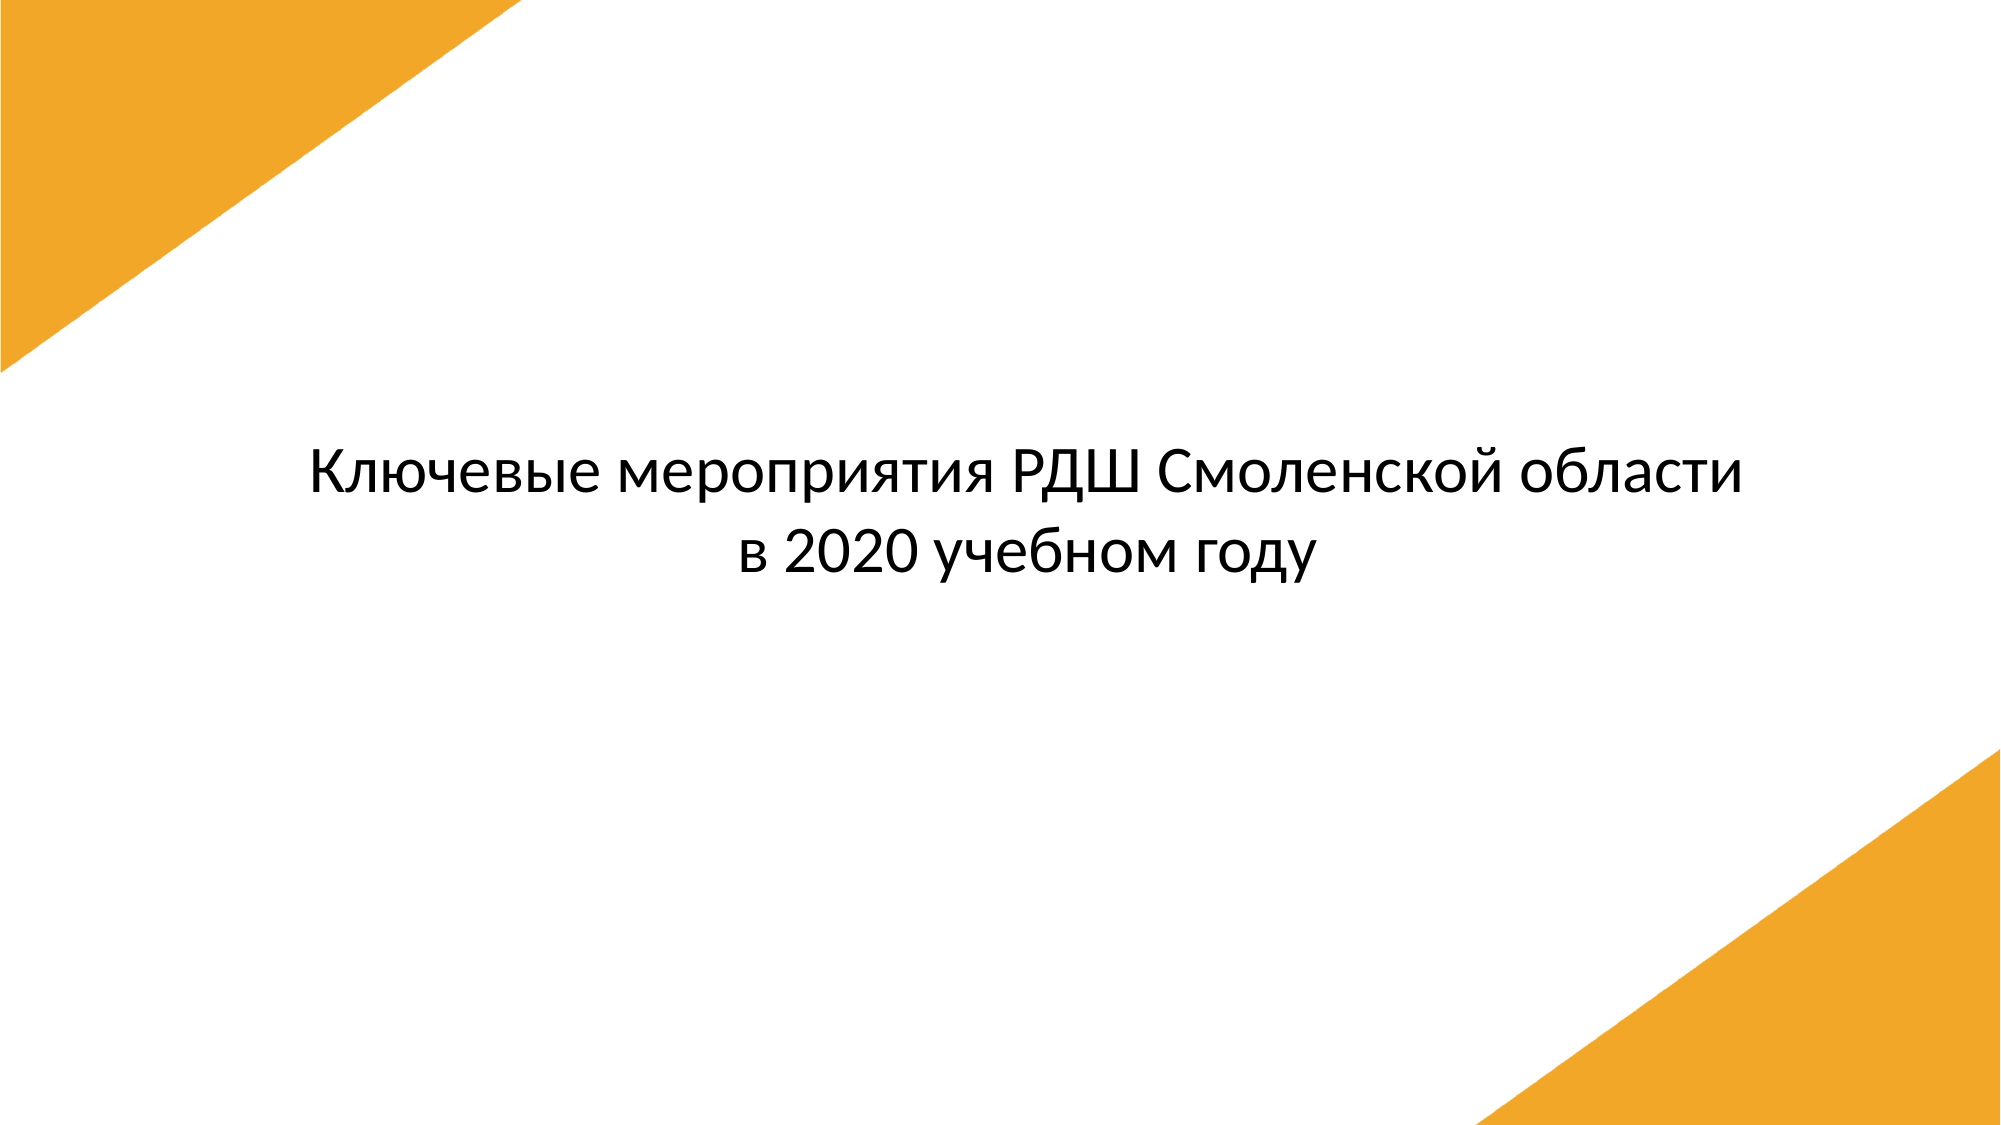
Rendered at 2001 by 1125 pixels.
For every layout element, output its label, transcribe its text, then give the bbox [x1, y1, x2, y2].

text_box Ключевые мероприятия РДШ Смоленской области в 2020 учебном году [55, 418, 2000, 593]
picture [0, 0, 2001, 1125]
